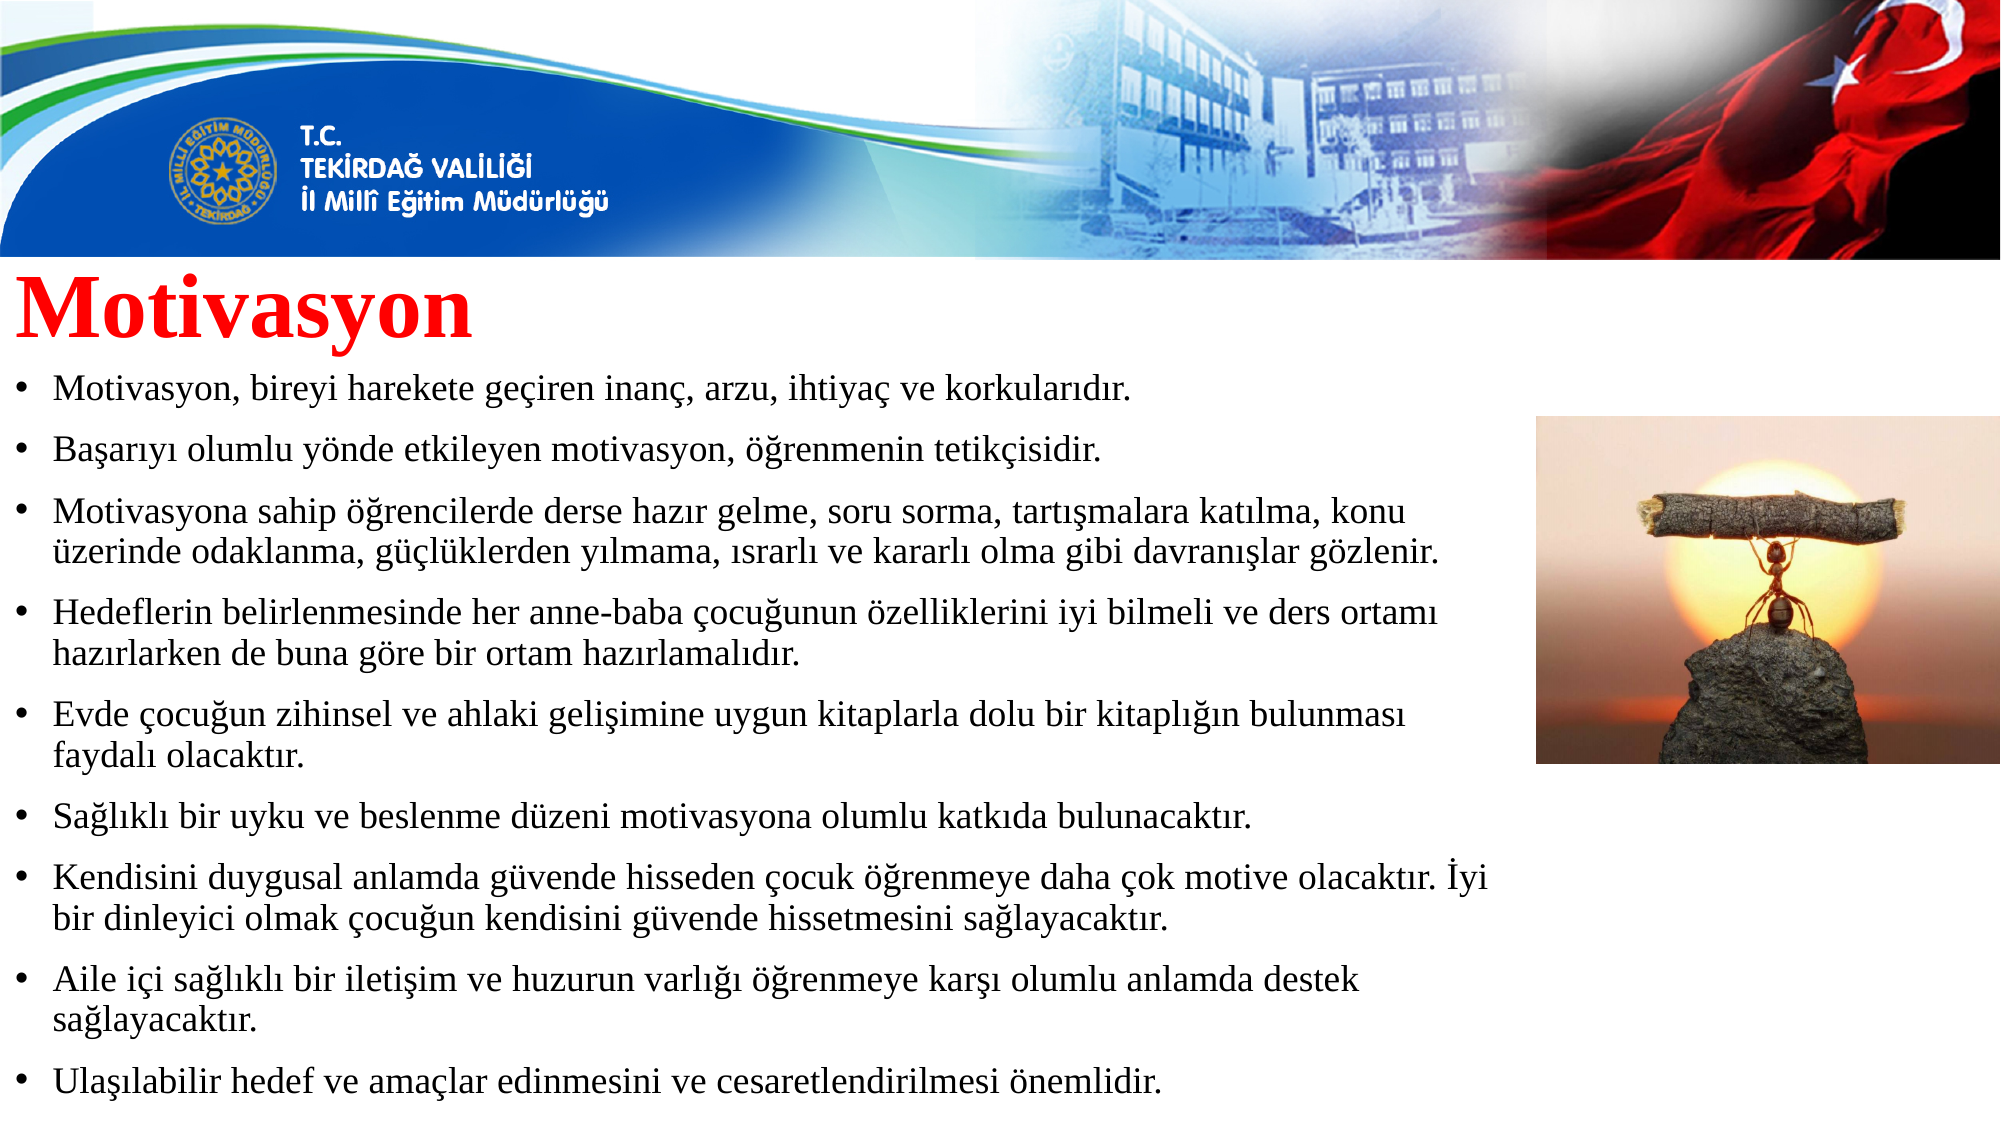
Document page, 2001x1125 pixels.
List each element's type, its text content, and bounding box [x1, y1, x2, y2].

list Motivasyon, bireyi harekete geçiren inanç, arzu, ihtiyaç ve korkularıdır. Başarıyı olumlu yönde etkileyen motivasyon, öğrenmenin tetikçisidir. Motivasyona sahip öğrencilerde derse hazır gelme, soru sorma, tartışmalara katılma, konu üzerinde odaklanma, güçlüklerden yılmama, ısrarlı ve kararlı olma gibi davranışlar gözlenir. Hedeflerin belirlenmesinde her anne-baba çocuğunun özelliklerini iyi bilmeli ve ders ortamı hazırlarken de buna göre bir ortam hazırlamalıdır. Evde çocuğun zihinsel ve ahlaki gelişimine uygun kitaplarla dolu bir kitaplığın bulunması faydalı olacaktır. Sağlıklı bir uyku ve beslenme düzeni motivasyona olumlu katkıda bulunacaktır. Kendisini duygusal anlamda güvende hisseden çocuk öğrenmeye daha çok motive olacaktır. İyi bir dinleyici olmak çocuğun kendisini güvende hissetmesini sağlayacaktır. Aile içi sağlıklı bir iletişim ve huzurun varlığı öğrenmeye karşı olumlu anlamda destek sağlayacaktır. Ulaşılabilir hedef ve amaçlar edinmesini ve cesaretlendirilmesi önemlidir. [0, 233, 1537, 1077]
title Motivasyon [1537, 233, 1725, 383]
picture [0, 0, 2001, 1125]
